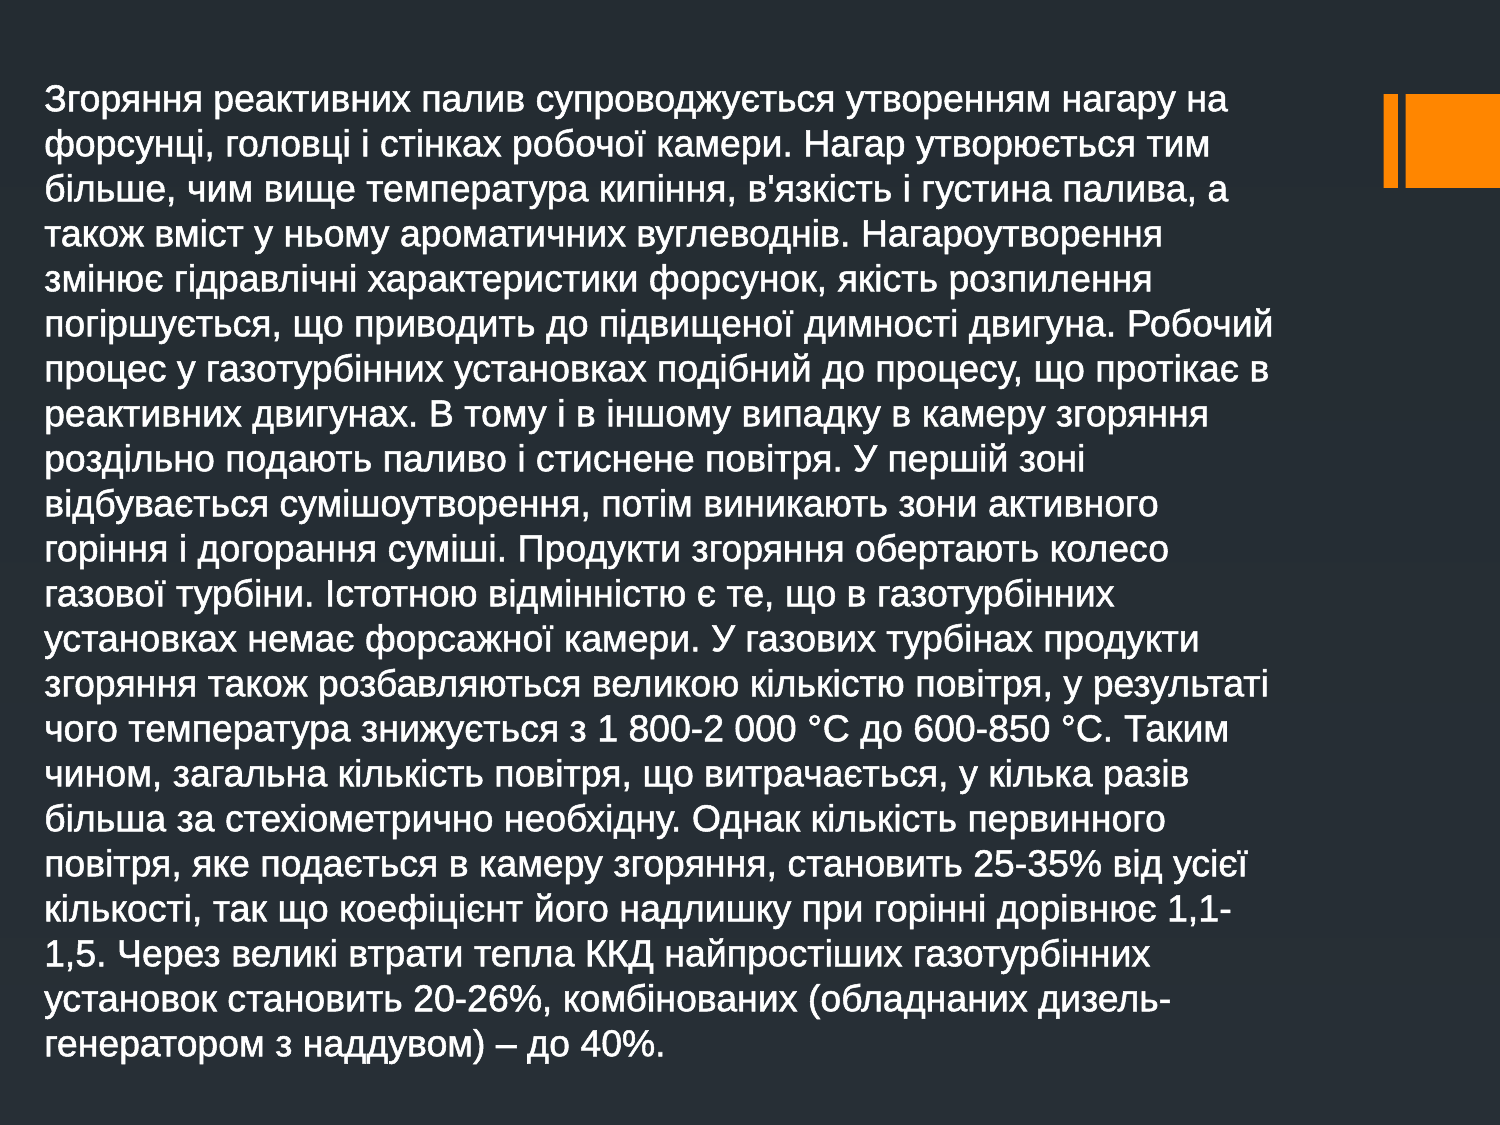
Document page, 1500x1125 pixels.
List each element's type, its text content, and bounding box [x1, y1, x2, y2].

text_box Згоряння реактивних палив супроводжується утворенням нагару на форсунці, головці і стінках робочої камери. Нагар утворюється тим більше, чим вище температура кипіння, в'язкість і густина палива, а також вміст у ньому ароматичних вуглеводнів. Нагароутворення змінює гідравлічні характеристики форсунок, якість розпилення погіршується, що приводить до підвищеної димності двигуна. Робочий процес у газотурбінних установках подібний до процесу, що протікає в реактивних двигунах. В тому і в іншому випадку в камеру згоряння роздільно подають паливо і стиснене повітря. У першій зоні відбувається сумішоутворення, потім виникають зони активного горіння і догорання суміші. Продукти згоряння обертають колесо газової турбіни. Істотною відмінністю є те, що в газотурбінних установках немає форсажної камери. У газових турбінах продукти згоряння також розбавляються великою кількістю повітря, у результаті чого температура знижується з 1 800-2 000 °C до 600-850 °C. Таким чином, загальна кількість повітря, що витрачається, у кілька разів більша за стехіометрично необхідну. Однак кількість первинного повітря, яке подається в камеру згоряння, становить 25-35% від усієї кількості, так що коефіцієнт його надлишку при горінні дорівнює 1,1-1,5. Через великі втрати тепла ККД найпростіших газотурбінних установок становить 20-26%, комбінованих (обладнаних дизель-генератором з наддувом) – до 40%. [29, 66, 1294, 1072]
